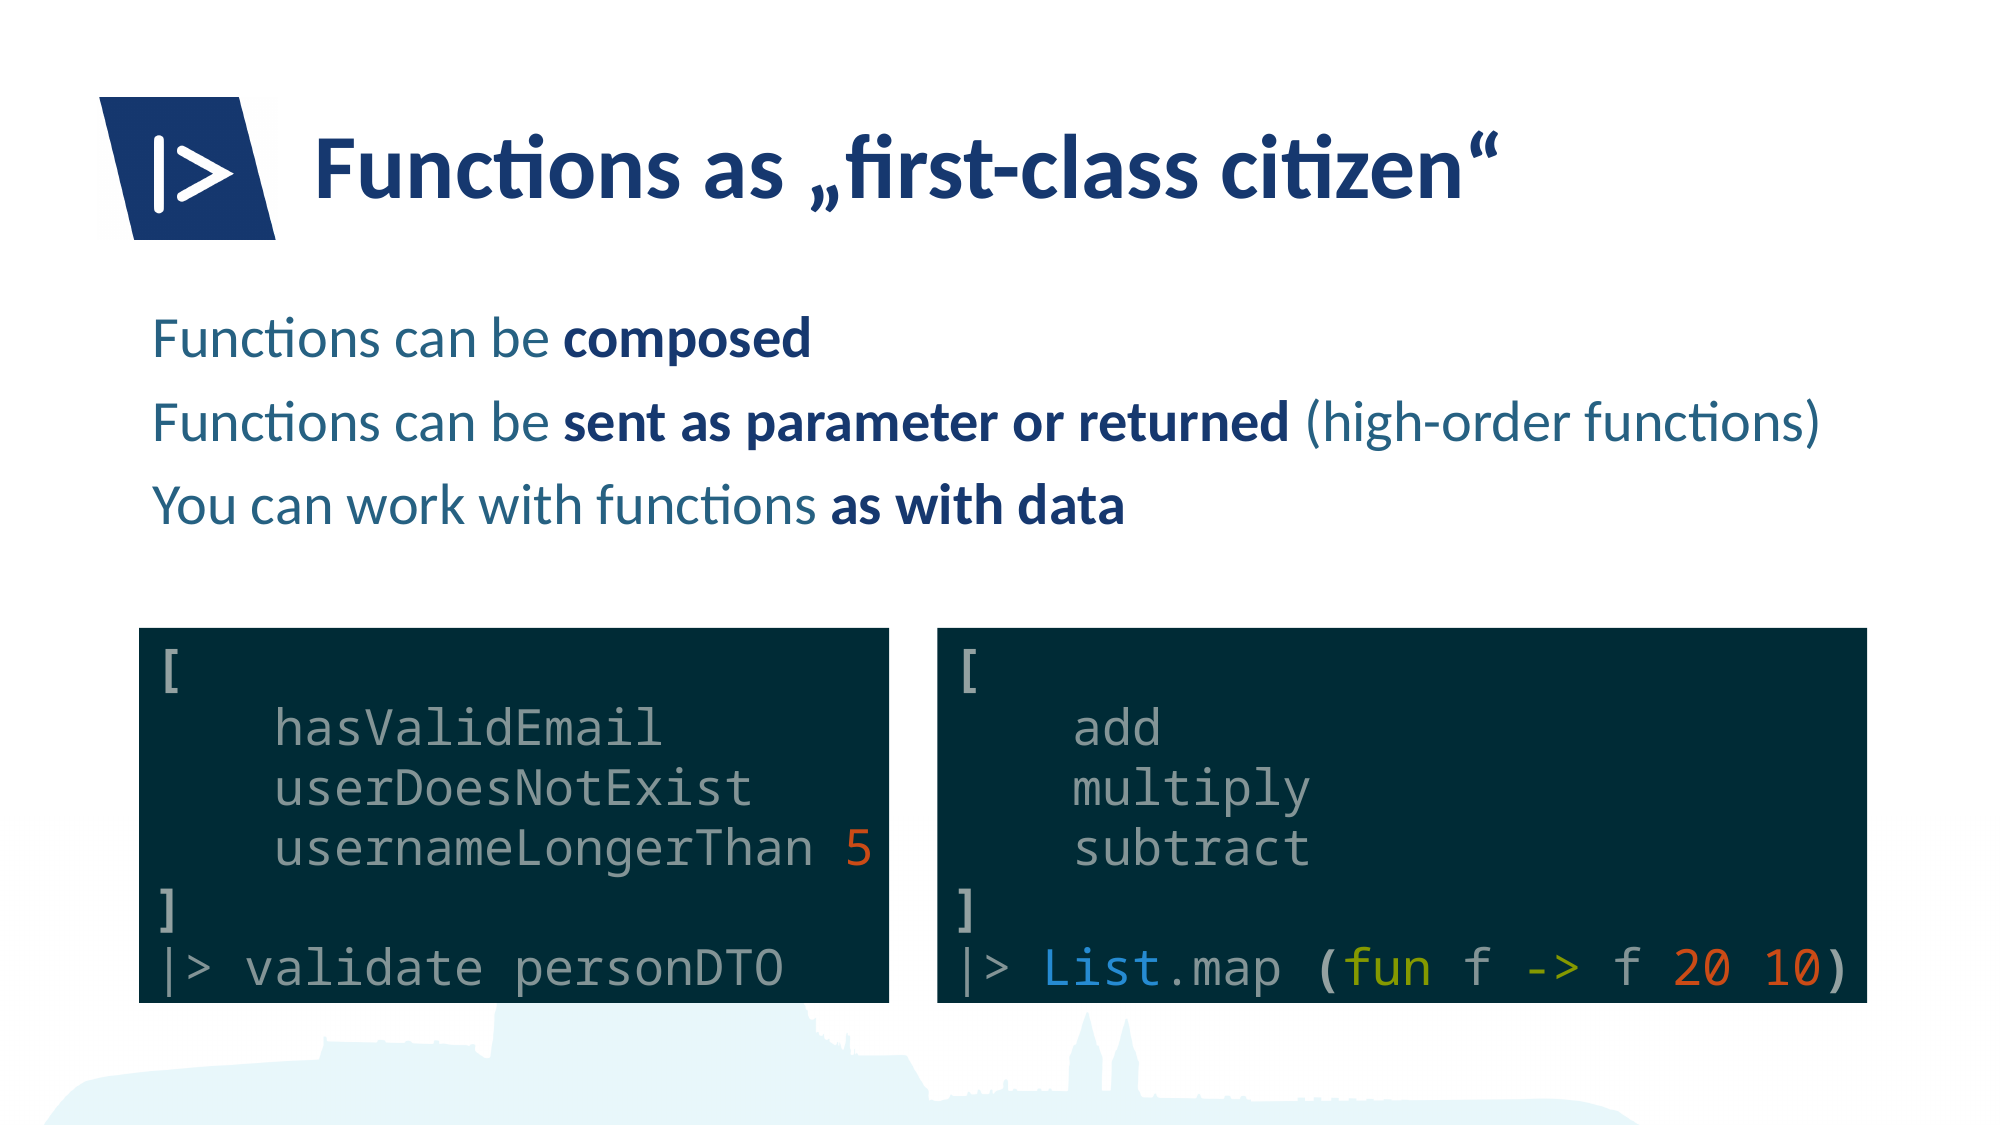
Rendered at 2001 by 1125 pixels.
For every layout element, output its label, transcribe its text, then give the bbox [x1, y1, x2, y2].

text_box [ add multiply subtract ] |> List.map (fun f -> f 20 10) [937, 627, 1868, 1003]
title Functions as „first-class citizen“ [299, 59, 1863, 278]
list Functions can be composed Functions can be sent as parameter or returned (high-order functions) You can work with functions as with data [137, 299, 1863, 1014]
picture [97, 97, 278, 240]
text_box [ hasValidEmail userDoesNotExist usernameLongerThan 5 ] |> validate personDTO [139, 627, 890, 1003]
